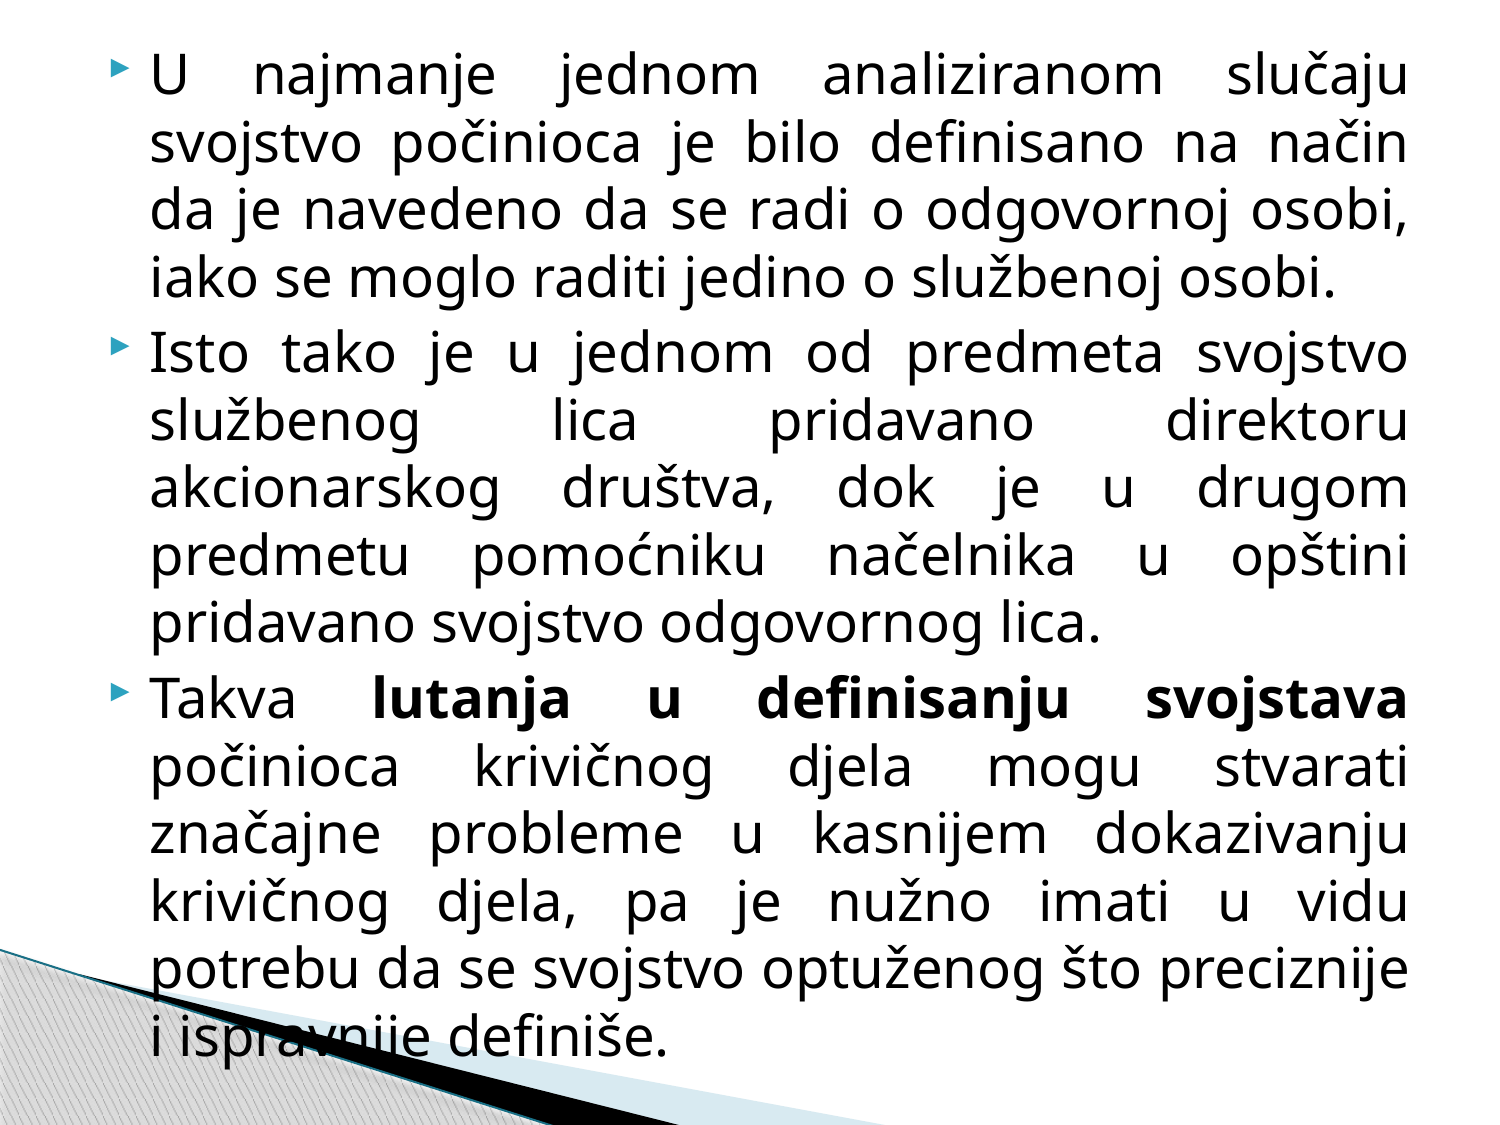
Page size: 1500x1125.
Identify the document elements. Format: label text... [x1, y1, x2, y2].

list U najmanje jednom analiziranom slučaju svojstvo počinioca je bilo definisano na način da je navedeno da se radi o odgovornoj osobi, iako se moglo raditi jedino o službenoj osobi. Isto tako je u jednom od predmeta svojstvo službenog lica pridavano direktoru akcionarskog društva, dok je u drugom predmetu pomoćniku načelnika u opštini pridavano svojstvo odgovornog lica. Takva lutanja u definisanju svojstava počinioca krivičnog djela mogu stvarati značajne probleme u kasnijem dokazivanju krivičnog djela, pa je nužno imati u vidu potrebu da se svojstvo optuženog što preciznije i ispravnije definiše. [75, 30, 1425, 1094]
